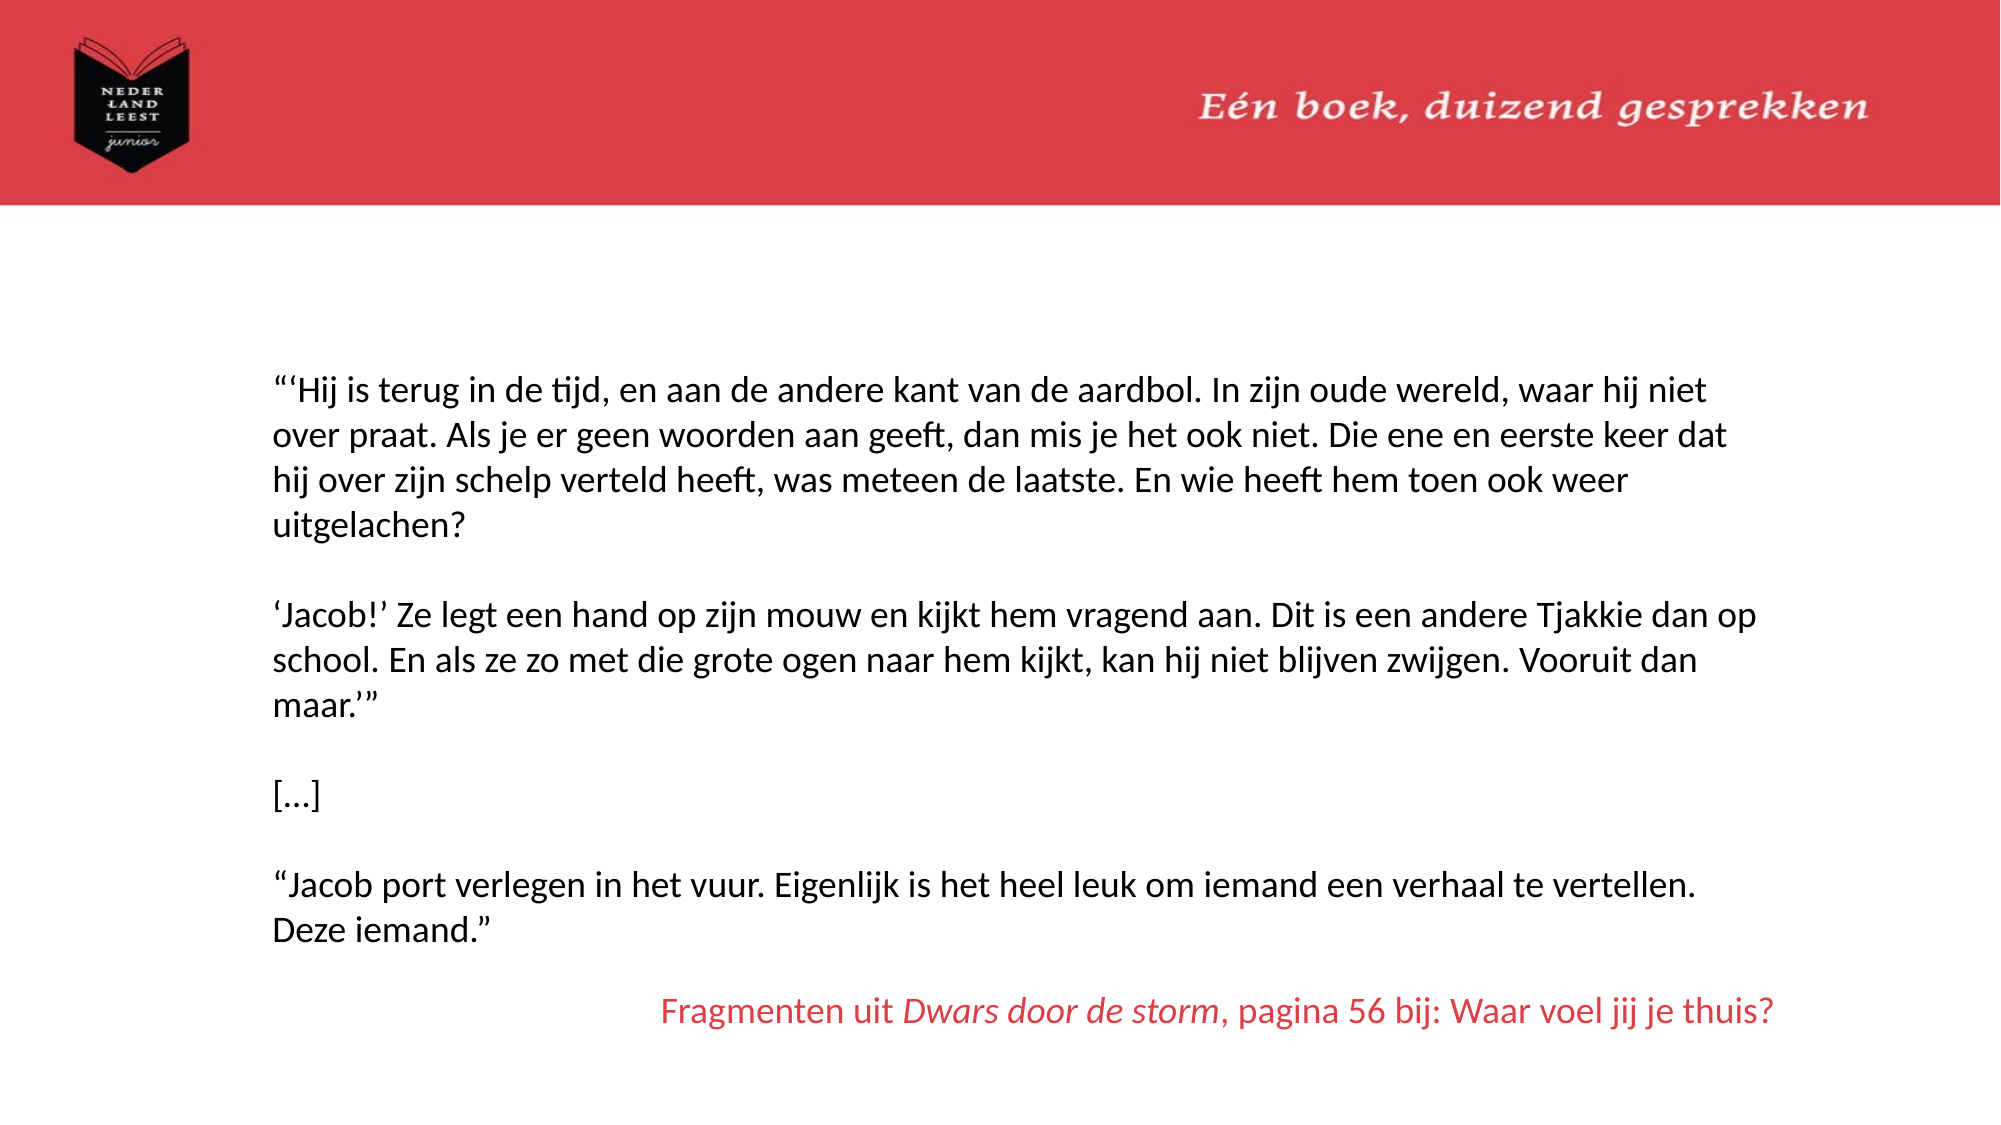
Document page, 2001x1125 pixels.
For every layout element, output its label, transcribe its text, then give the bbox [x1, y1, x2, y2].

text_box “‘Hij is terug in de tijd, en aan de andere kant van de aardbol. In zijn oude wereld, waar hij niet over praat. Als je er geen woorden aan geeft, dan mis je het ook niet. Die ene en eerste keer dat hij over zijn schelp verteld heeft, was meteen de laatste. En wie heeft hem toen ook weer uitgelachen? ‘Jacob!’ Ze legt een hand op zijn mouw en kijkt hem vragend aan. Dit is een andere Tjakkie dan op school. En als ze zo met die grote ogen naar hem kijkt, kan hij niet blijven zwijgen. Vooruit dan maar.’” […] “Jacob port verlegen in het vuur. Eigenlijk is het heel leuk om iemand een verhaal te vertellen. Deze iemand.” [257, 357, 1775, 958]
picture [0, 0, 2001, 1125]
text_box Fragmenten uit Dwars door de storm, pagina 56 bij: Waar voel jij je thuis? [257, 978, 1791, 1039]
